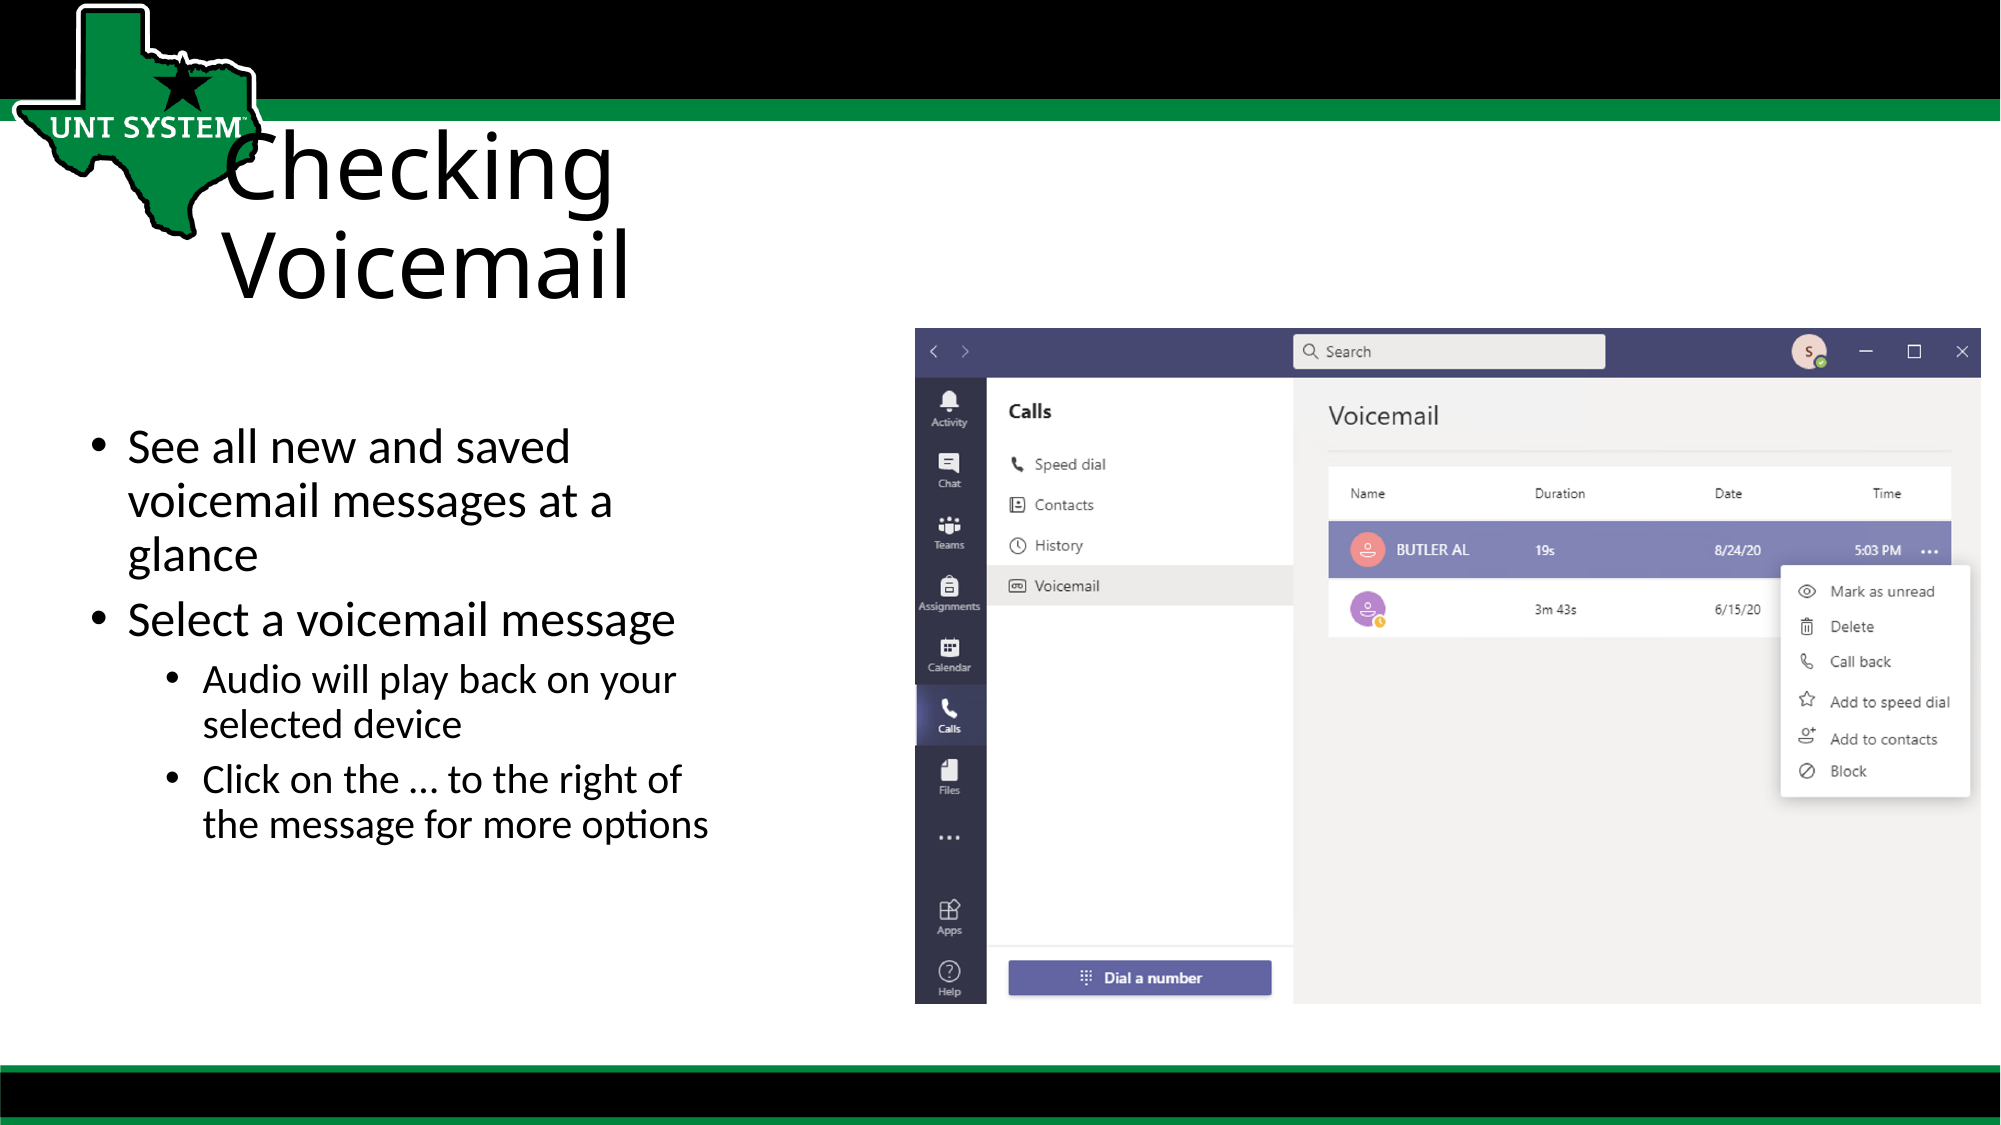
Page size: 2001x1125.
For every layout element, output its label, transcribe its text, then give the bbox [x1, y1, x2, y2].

title Checking Voicemail [206, 110, 983, 329]
list See all new and saved voicemail messages at a glance Select a voicemail message Audio will play back on your selected device Click on the … to the right of the message for more options [0, 413, 728, 1125]
picture [0, 0, 2001, 1125]
